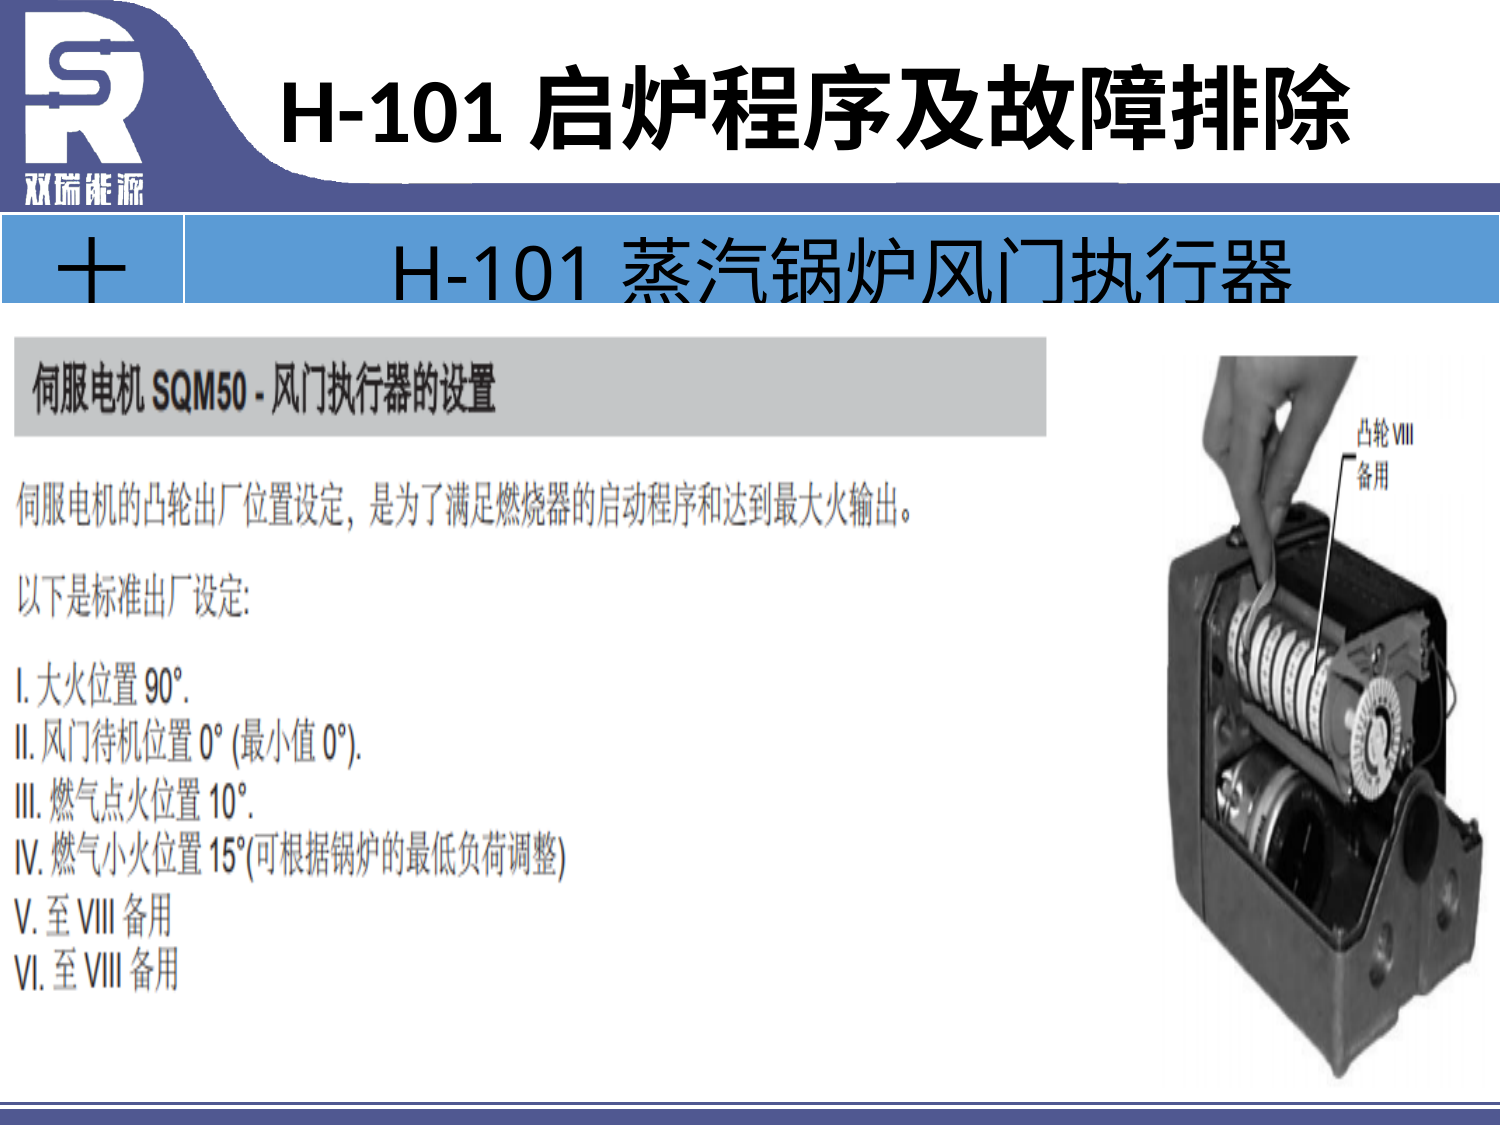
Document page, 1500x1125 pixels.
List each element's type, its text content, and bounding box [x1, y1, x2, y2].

picture [0, 0, 1500, 212]
table_header 十 [2, 215, 183, 303]
title H-101启炉程序及故障排除 [236, 31, 1398, 195]
picture [0, 303, 1500, 1101]
table_header H-101蒸汽锅炉风门执行器 [185, 215, 1499, 303]
